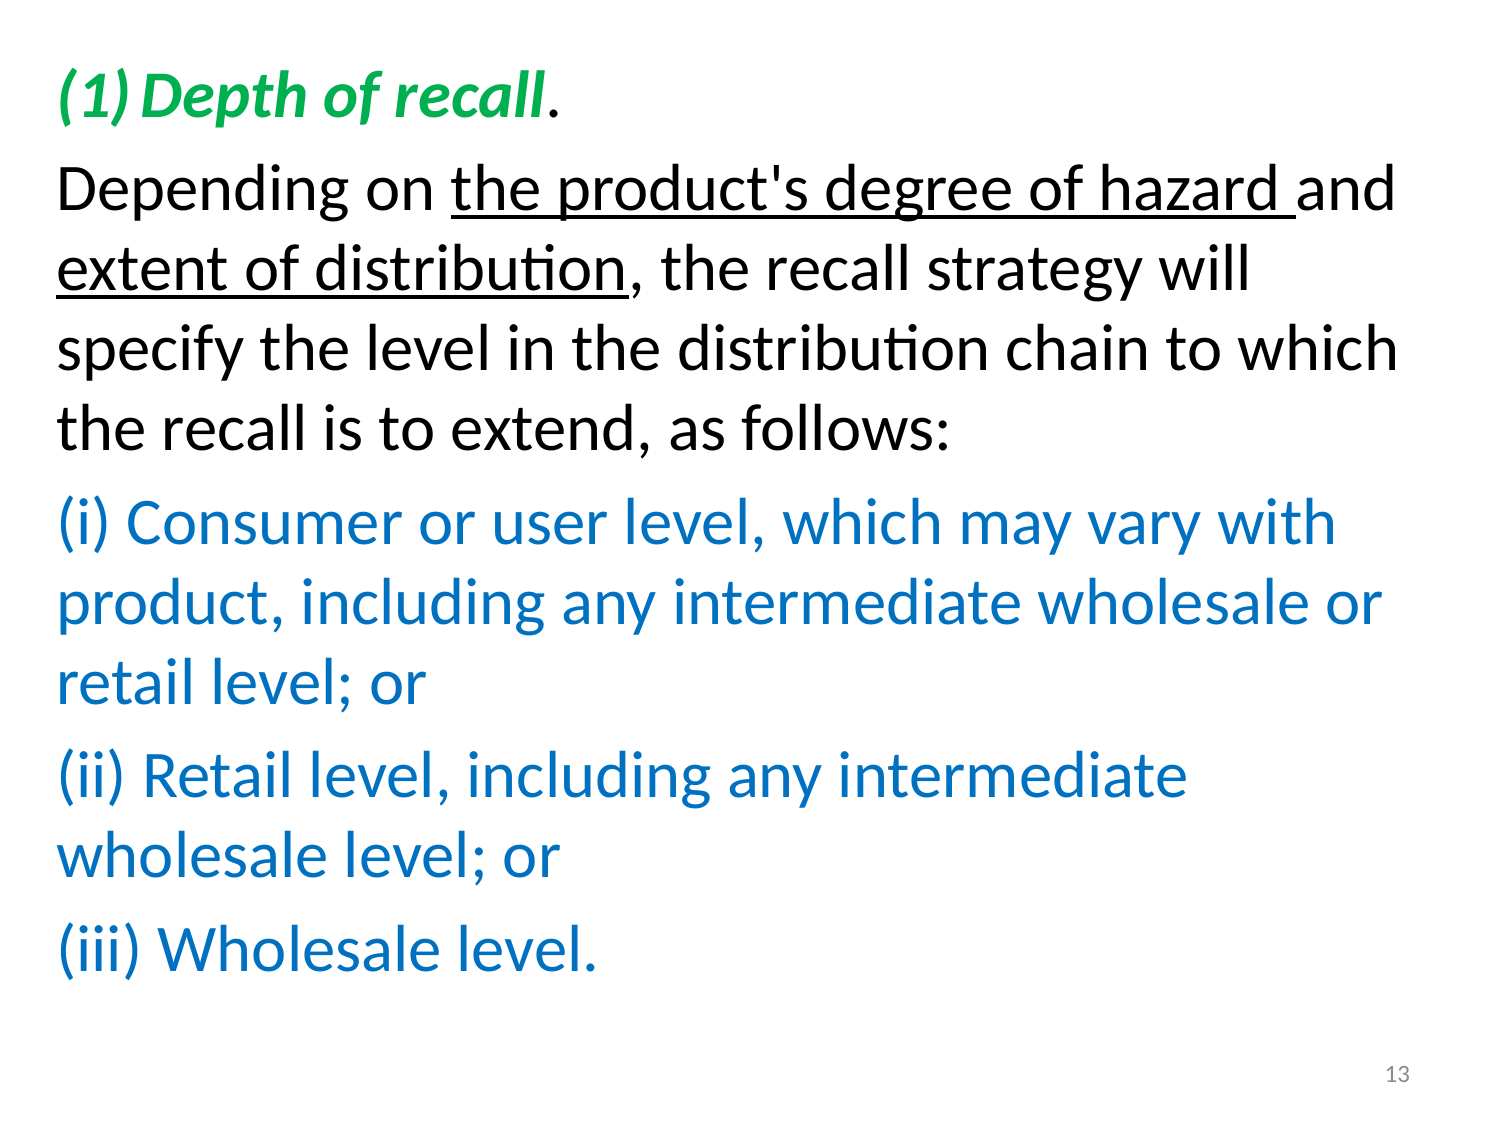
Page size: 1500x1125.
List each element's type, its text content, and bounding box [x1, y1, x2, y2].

list Depth of recall. Depending on the product's degree of hazard and extent of distribution, the recall strategy will specify the level in the distribution chain to which the recall is to extend, as follows: (i) Consumer or user level, which may vary with product, including any intermediate wholesale or retail level; or (ii) Retail level, including any intermediate wholesale level; or (iii) Wholesale level. [41, 42, 1471, 1071]
slide_number 13 [1074, 1042, 1425, 1103]
